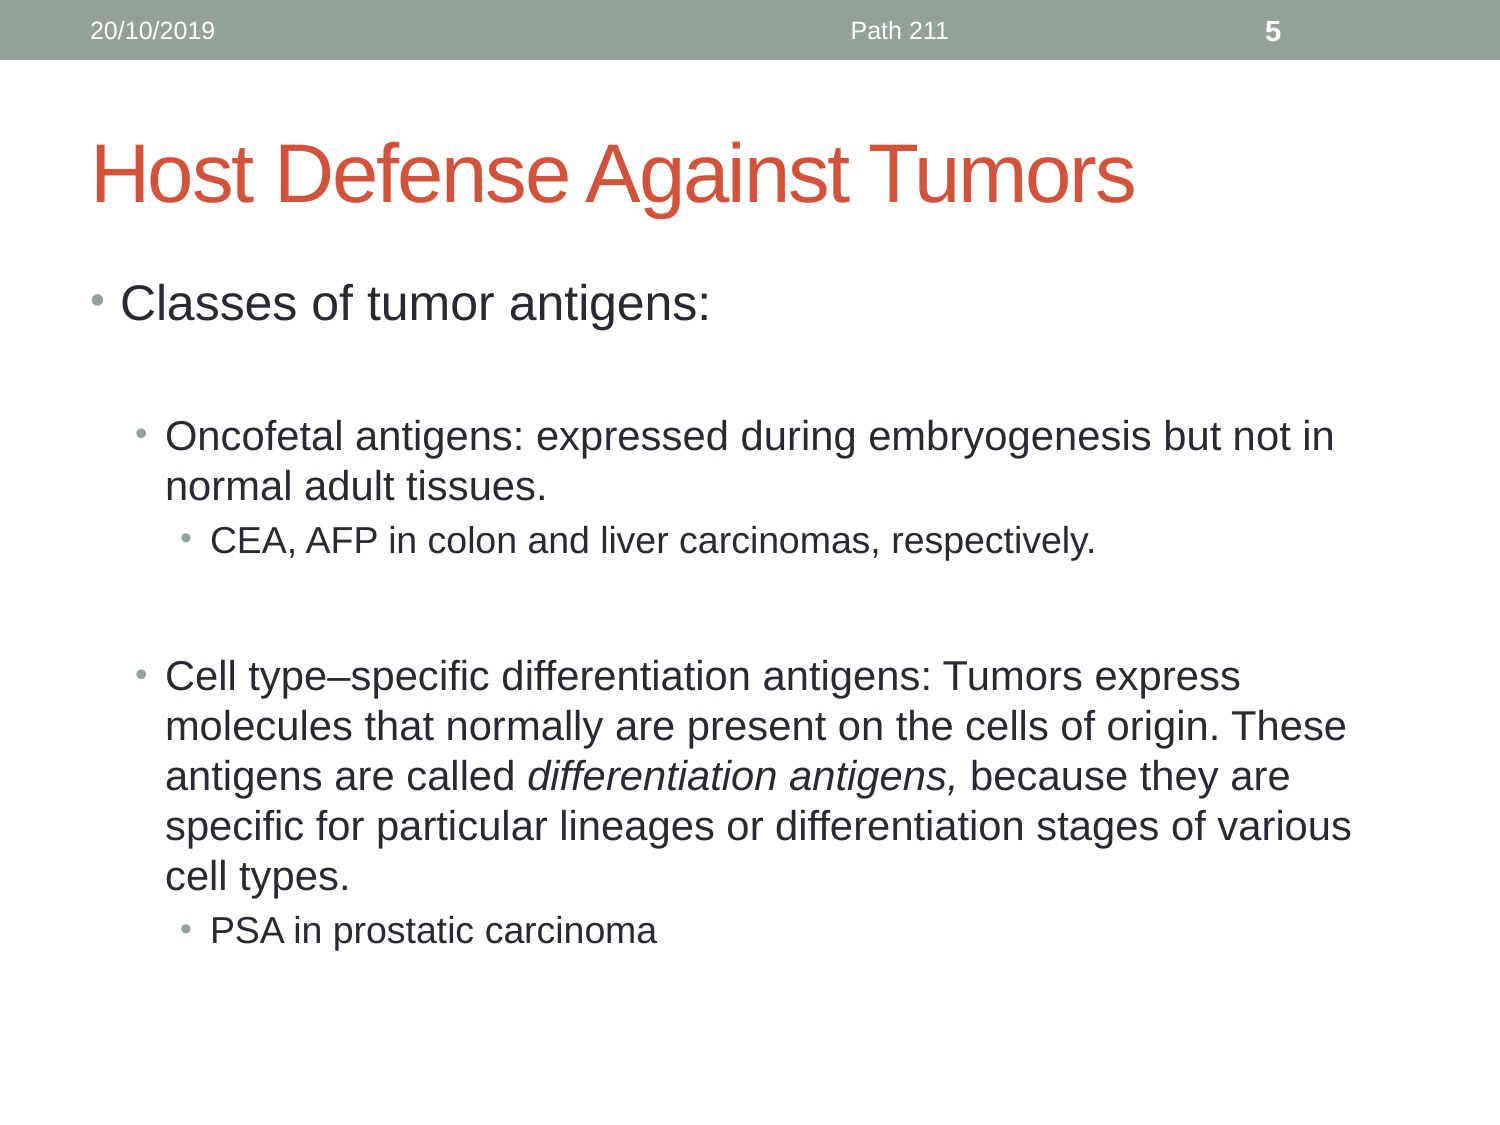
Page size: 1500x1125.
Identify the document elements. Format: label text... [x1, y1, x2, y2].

list Classes of tumor antigens: Oncofetal antigens: expressed during embryogenesis but not in normal adult tissues. CEA, AFP in colon and liver carcinomas, respectively. Cell type–specific differentiation antigens: Tumors express molecules that normally are present on the cells of origin. These antigens are called differentiation antigens, because they are specific for particular lineages or differentiation stages of various cell types. PSA in prostatic carcinoma [75, 262, 1425, 1063]
slide_number 5 [1250, 3, 1425, 57]
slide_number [75, 3, 550, 57]
title Host Defense Against Tumors [75, 87, 1425, 250]
footer Path 211 [562, 3, 1238, 57]
